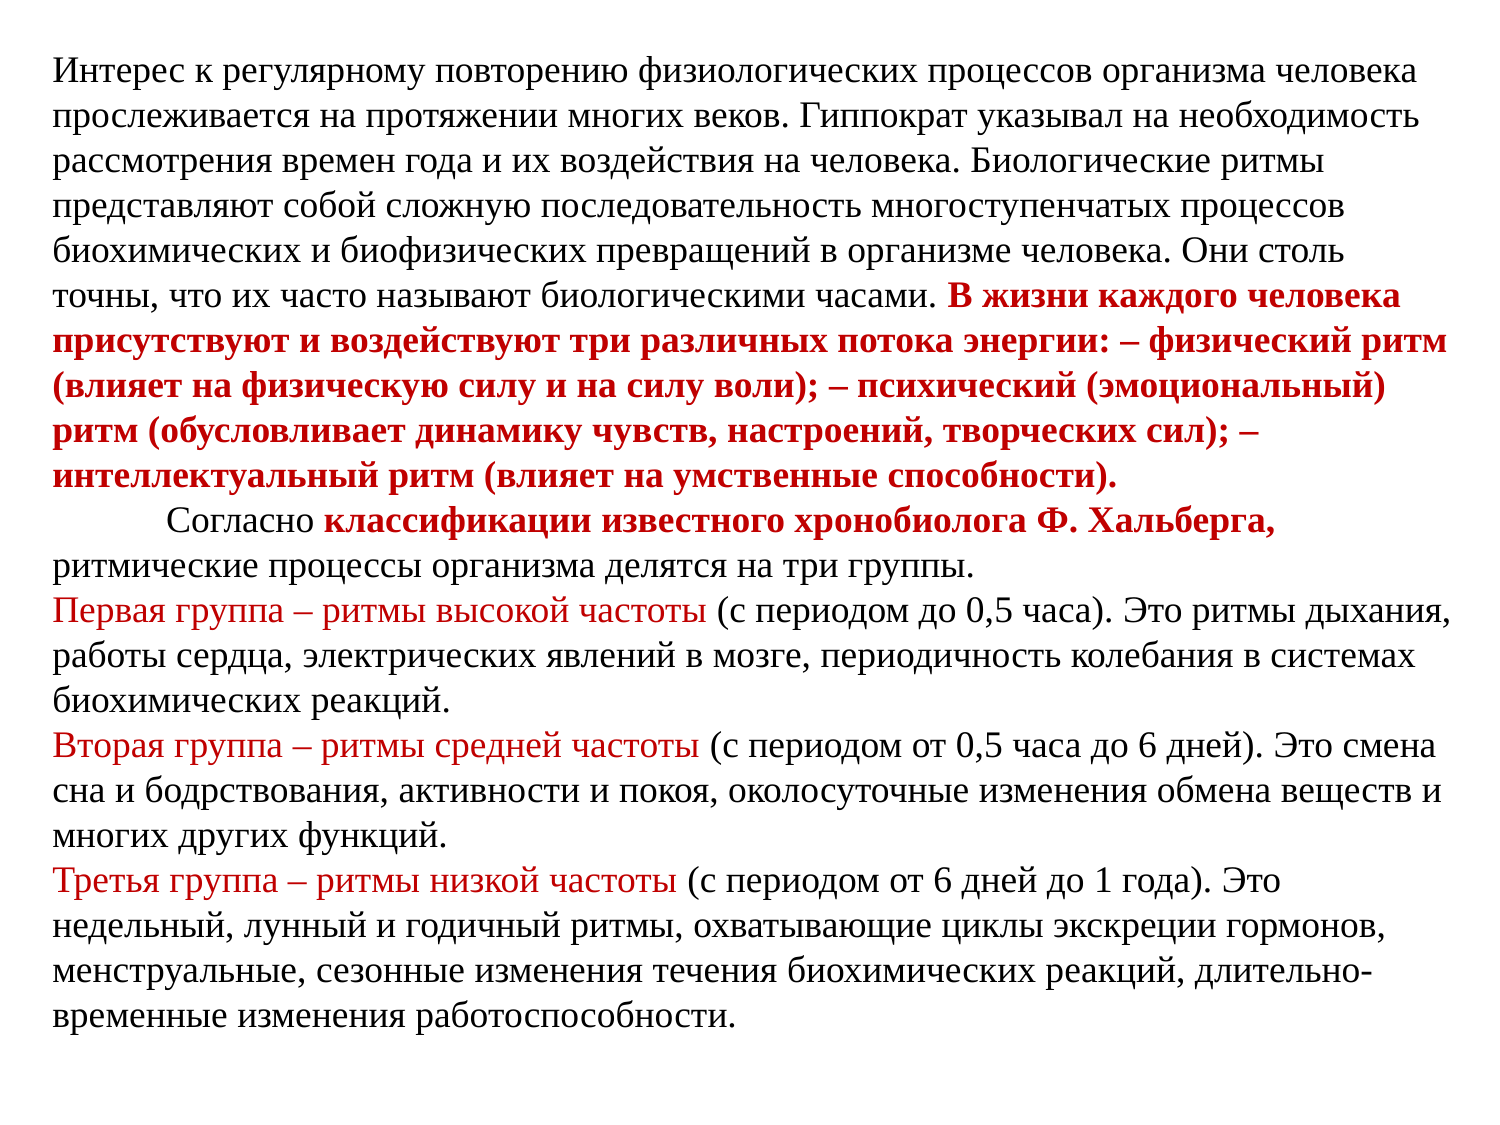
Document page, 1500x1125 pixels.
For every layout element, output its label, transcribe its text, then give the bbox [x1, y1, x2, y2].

text_box Интерес к регулярному повторению физиологических процессов организма человека прослеживается на протяжении многих веков. Гиппократ указывал на необходимость рассмотрения времен года и их воздействия на человека. Биологические ритмы представляют собой сложную последовательность многоступенчатых процессов биохимических и биофизических превращений в организме человека. Они столь точны, что их часто называют биологическими часами. В жизни каждого человека присутствуют и воздействуют три различных потока энергии: – физический ритм (влияет на физическую силу и на силу воли); – психический (эмоциональный) ритм (обусловливает динамику чувств, настроений, творческих сил); – интеллектуальный ритм (влияет на умственные способности). Согласно классификации известного хронобиолога Ф. Хальберга, ритмические процессы организма делятся на три группы. Первая группа – ритмы высокой частоты (с периодом до 0,5 часа). Это ритмы дыхания, работы сердца, электрических явлений в мозге, периодичность колебания в системах биохимических реакций. Вторая группа – ритмы средней частоты (с периодом от 0,5 часа до 6 дней). Это смена сна и бодрствования, активности и покоя, околосуточные изменения обмена веществ и многих других функций. Третья группа – ритмы низкой частоты (с периодом от 6 дней до 1 года). Это недельный, лунный и годичный ритмы, охватывающие циклы экскреции гормонов, менструальные, сезонные изменения течения биохимических реакций, длительно-временные изменения работоспособности. [37, 37, 1475, 1043]
